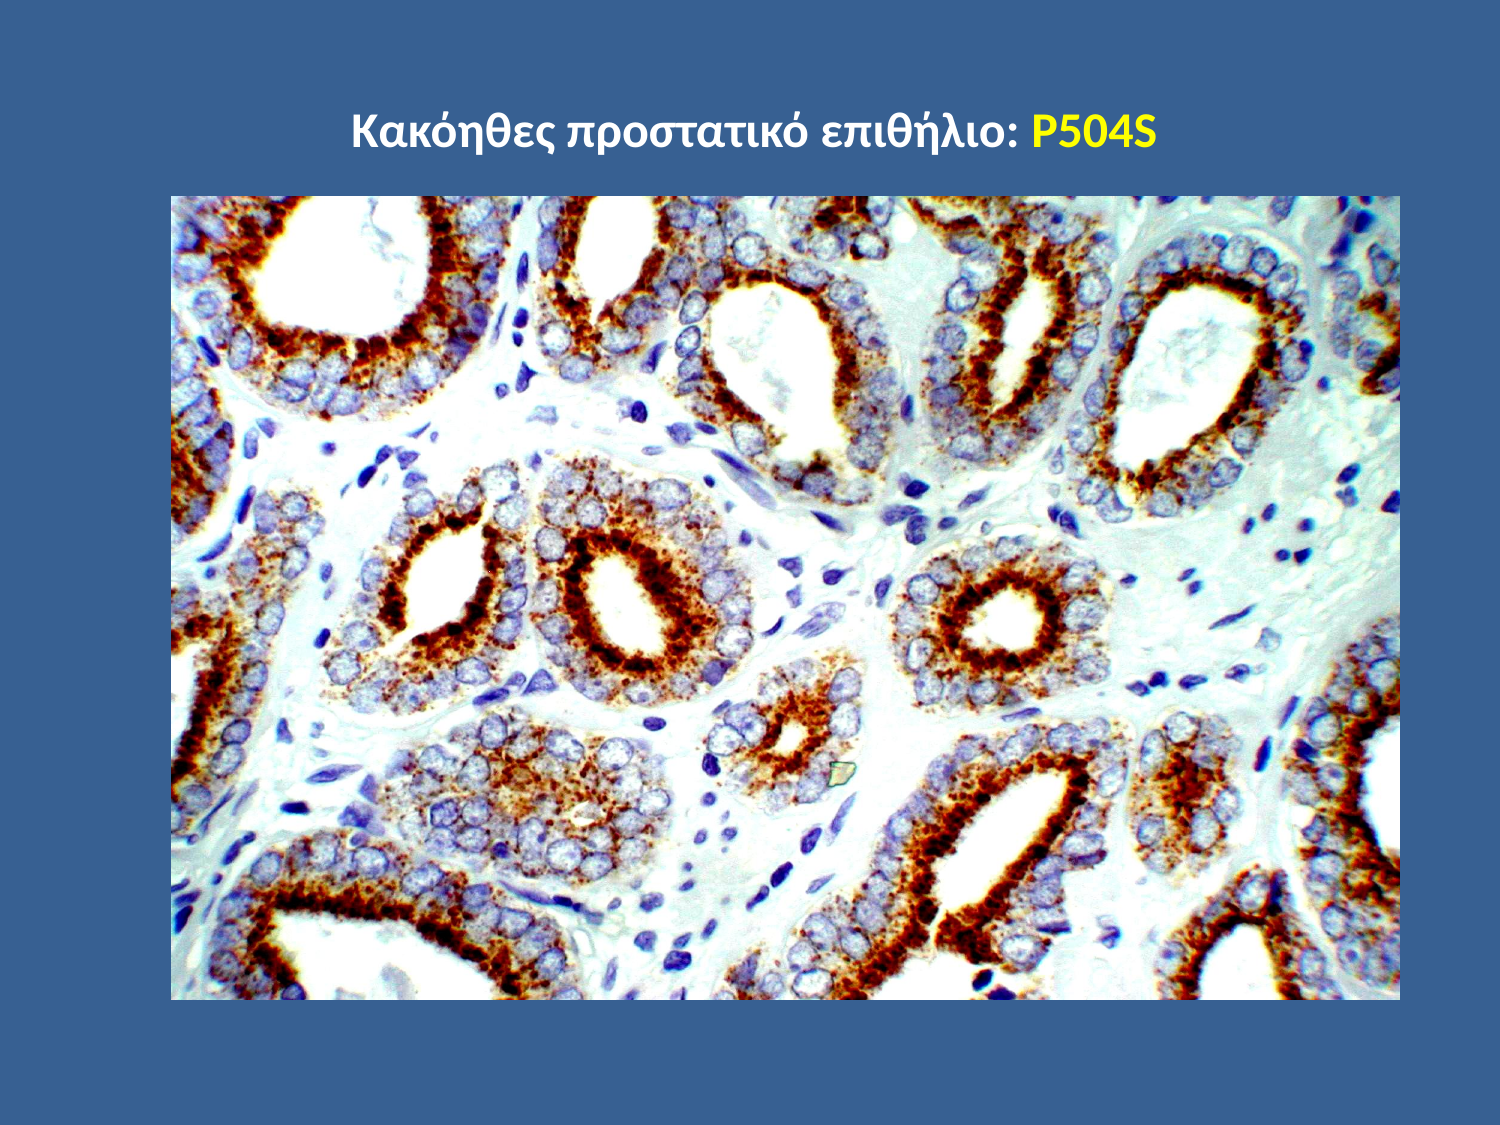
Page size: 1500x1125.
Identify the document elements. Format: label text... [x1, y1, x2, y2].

text_box Κακόηθες προστατικό επιθήλιο: P504S [336, 89, 1211, 165]
picture [170, 195, 1400, 1000]
